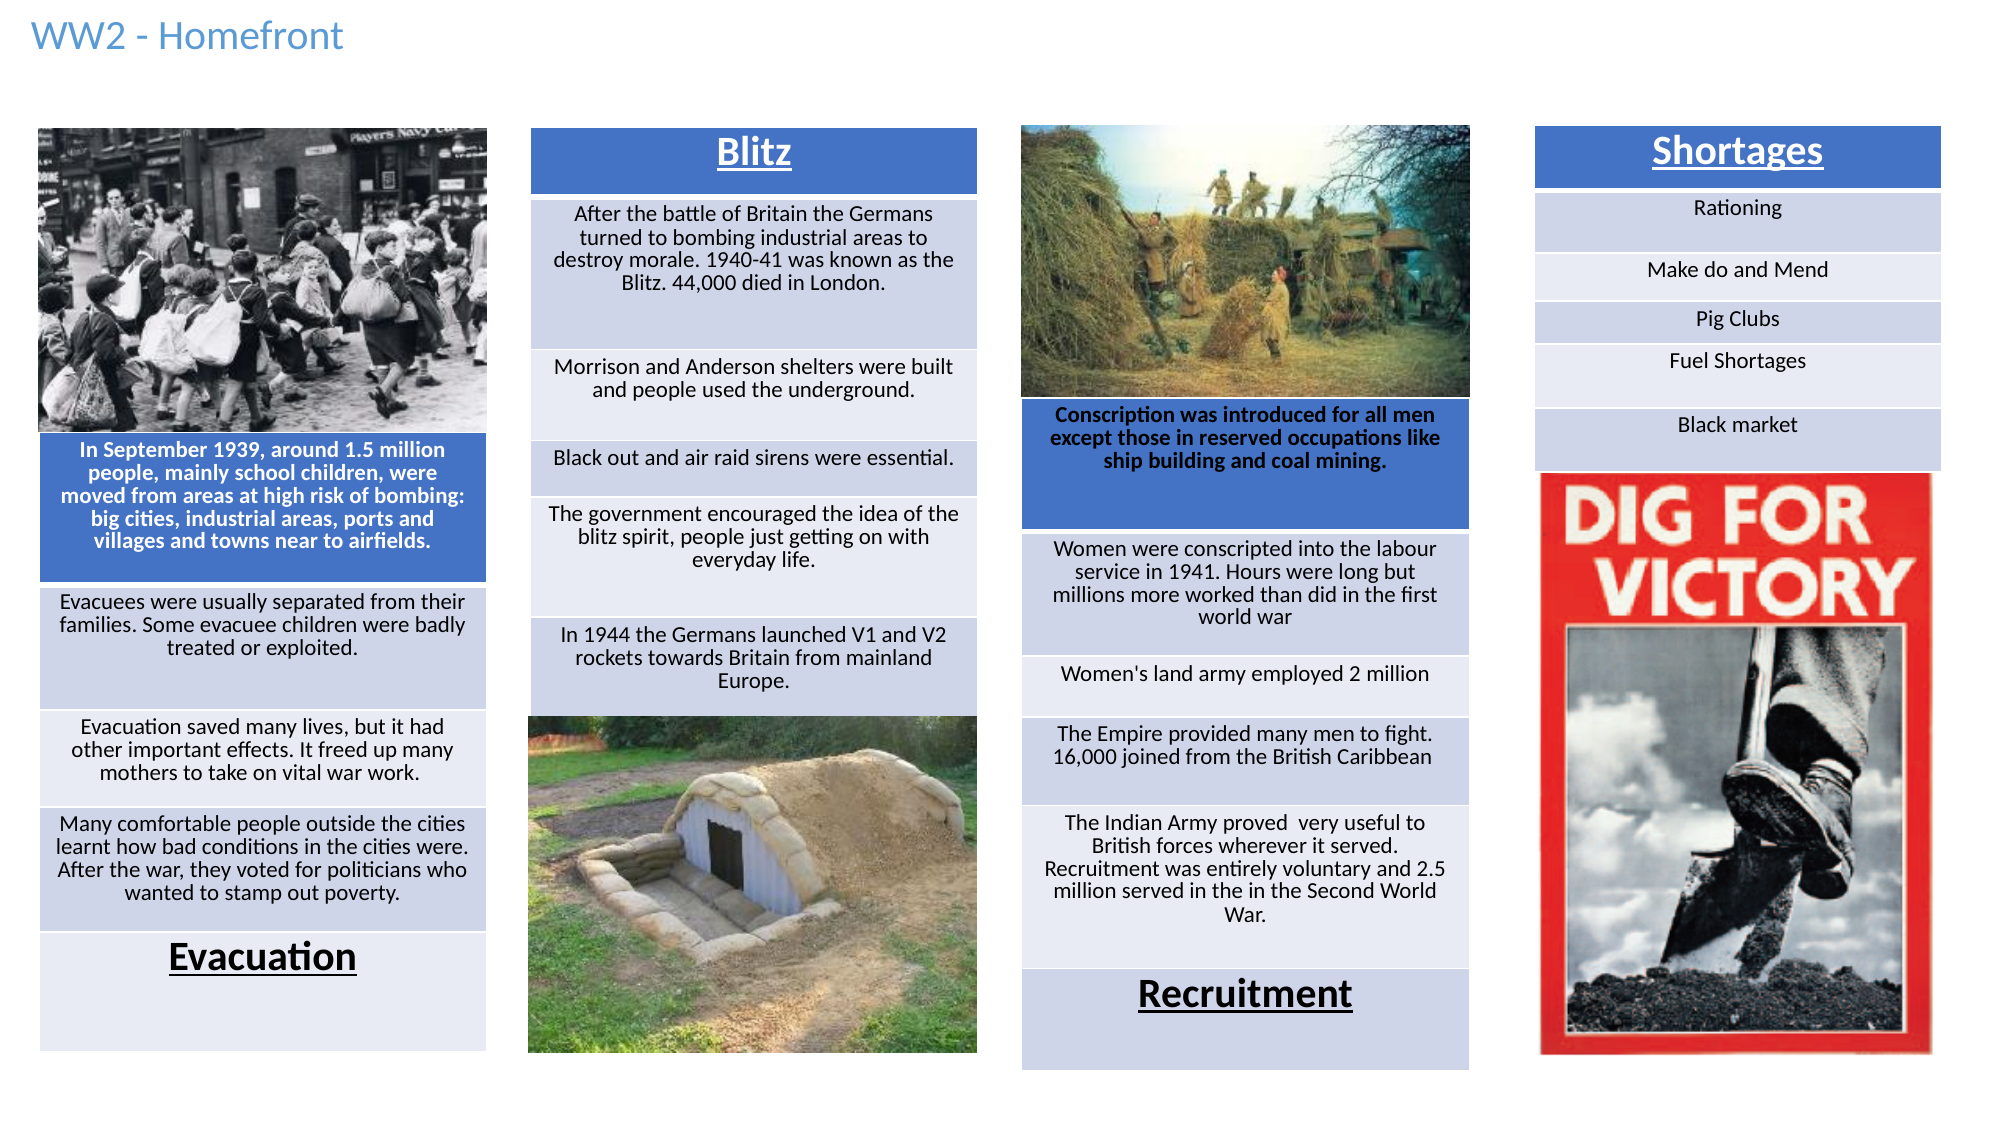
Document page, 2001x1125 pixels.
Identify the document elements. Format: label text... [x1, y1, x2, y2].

table_cell Black out and air raid sirens were essential. [531, 441, 977, 496]
table_cell Evacuation saved many lives, but it had other important effects. It freed up many mothers to take on vital war work. [40, 711, 486, 806]
picture [1021, 125, 1470, 398]
table_cell Pig Clubs [1535, 302, 1941, 343]
table_cell In 1944 the Germans launched V1 and V2 rockets towards Britain from mainland Europe. [531, 618, 977, 716]
table_cell The Indian Army proved very useful to British forces wherever it served. Recruitment was entirely voluntary and 2.5 million served in the in the Second World War. [1022, 806, 1469, 968]
table_cell After the battle of Britain the Germans turned to bombing industrial areas to destroy morale. 1940-41 was known as the Blitz. 44,000 died in London. [531, 200, 977, 349]
table_cell Many comfortable people outside the cities learnt how bad conditions in the cities were. After the war, they voted for politicians who wanted to stamp out poverty. [40, 808, 486, 931]
table_header Blitz [531, 128, 977, 194]
table_header Shortages [1535, 126, 1941, 188]
table_cell Rationing [1535, 193, 1941, 252]
table_cell Morrison and Anderson shelters were built and people used the underground. [531, 350, 977, 440]
text_box WW2 - Homefront [15, 0, 360, 65]
table_header In September 1939, around 1.5 million people, mainly school children, were moved from areas at high risk of bombing: big cities, industrial areas, ports and villages and towns near to airfields. [40, 433, 486, 582]
table_cell Make do and Mend [1535, 254, 1941, 300]
picture [528, 716, 977, 1053]
picture [1534, 462, 1942, 1064]
table_cell Evacuees were usually separated from their families. Some evacuee children were badly treated or exploited. [40, 588, 486, 709]
table_cell Black market [1535, 409, 1941, 462]
table_header Conscription was introduced for all men except those in reserved occupations like ship building and coal mining. [1022, 399, 1469, 529]
table_cell The government encouraged the idea of the blitz spirit, people just getting on with everyday life. [531, 498, 977, 616]
picture [38, 128, 487, 433]
table_cell Evacuation [40, 933, 486, 1051]
table_cell Recruitment [1022, 969, 1469, 1070]
table_cell Fuel Shortages [1535, 345, 1941, 407]
table_cell Women were conscripted into the labour service in 1941. Hours were long but millions more worked than did in the first world war [1022, 534, 1469, 655]
table_cell The Empire provided many men to fight. 16,000 joined from the British Caribbean [1022, 718, 1469, 805]
table_cell Women's land army employed 2 million [1022, 657, 1469, 716]
